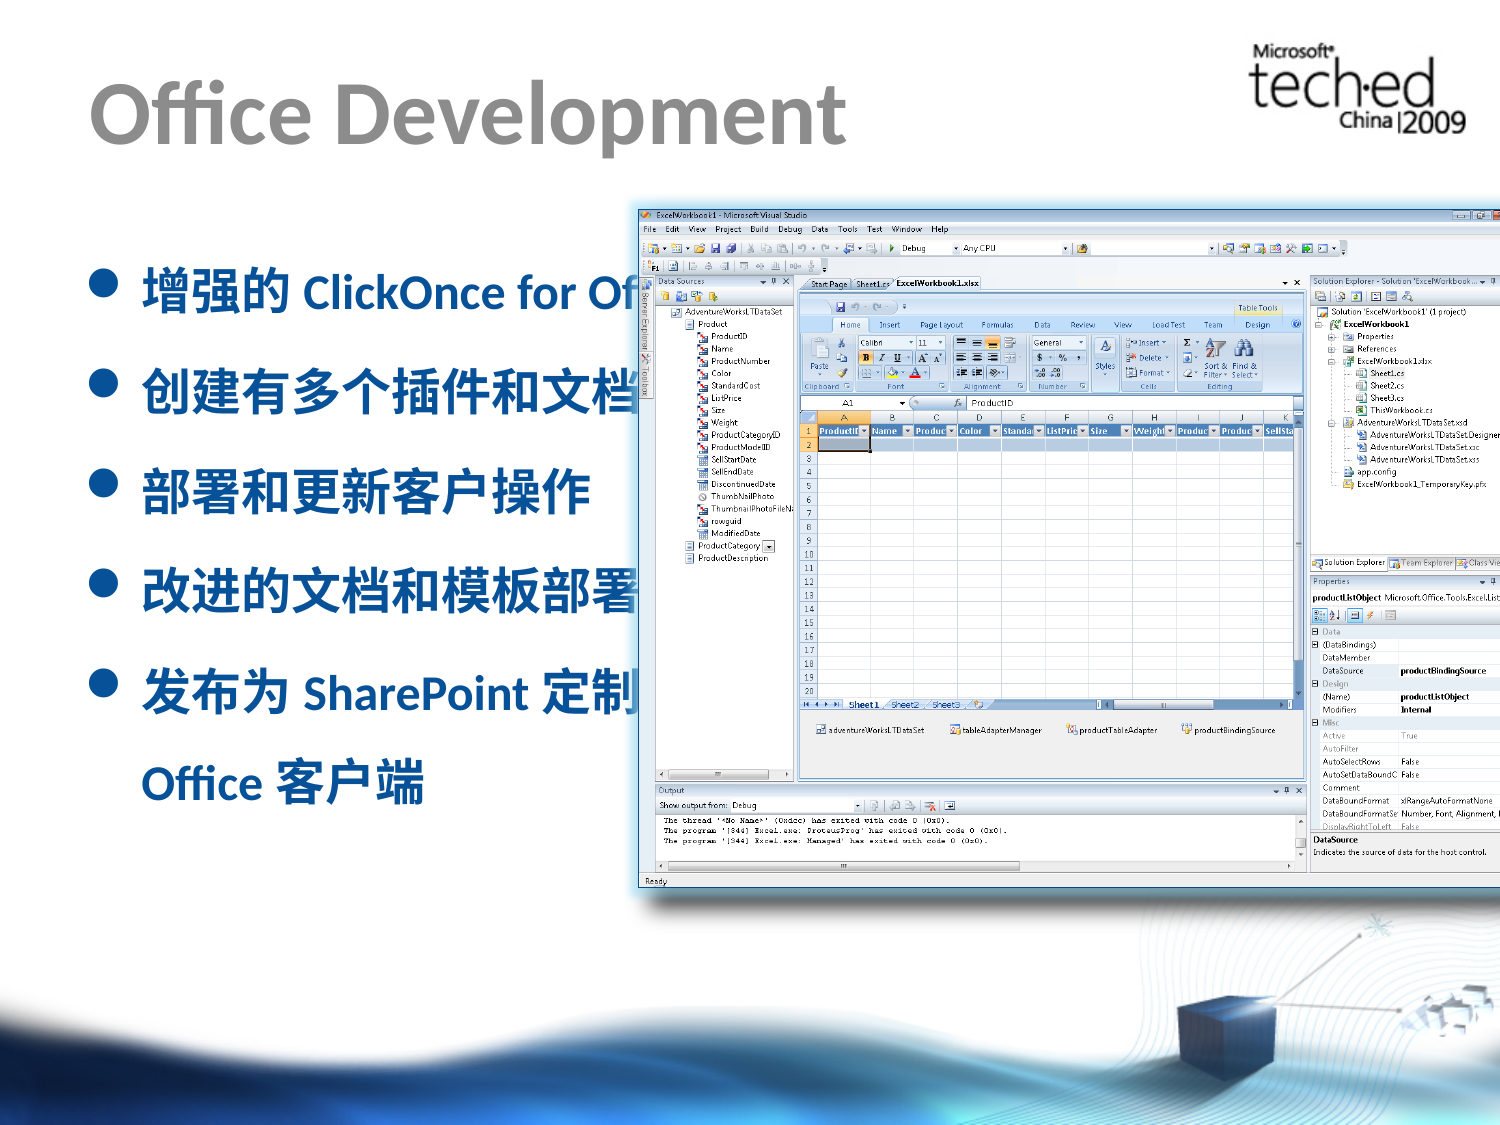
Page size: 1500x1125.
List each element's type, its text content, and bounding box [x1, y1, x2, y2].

title Office Development [75, 45, 1425, 222]
picture [637, 209, 1500, 888]
list 增强的ClickOnce for Office 创建有多个插件和文档应用 部署和更新客户操作 改进的文档和模板部署功能 发布为SharePoint定制的Office客户端 [70, 222, 624, 891]
picture [0, 0, 1500, 1125]
